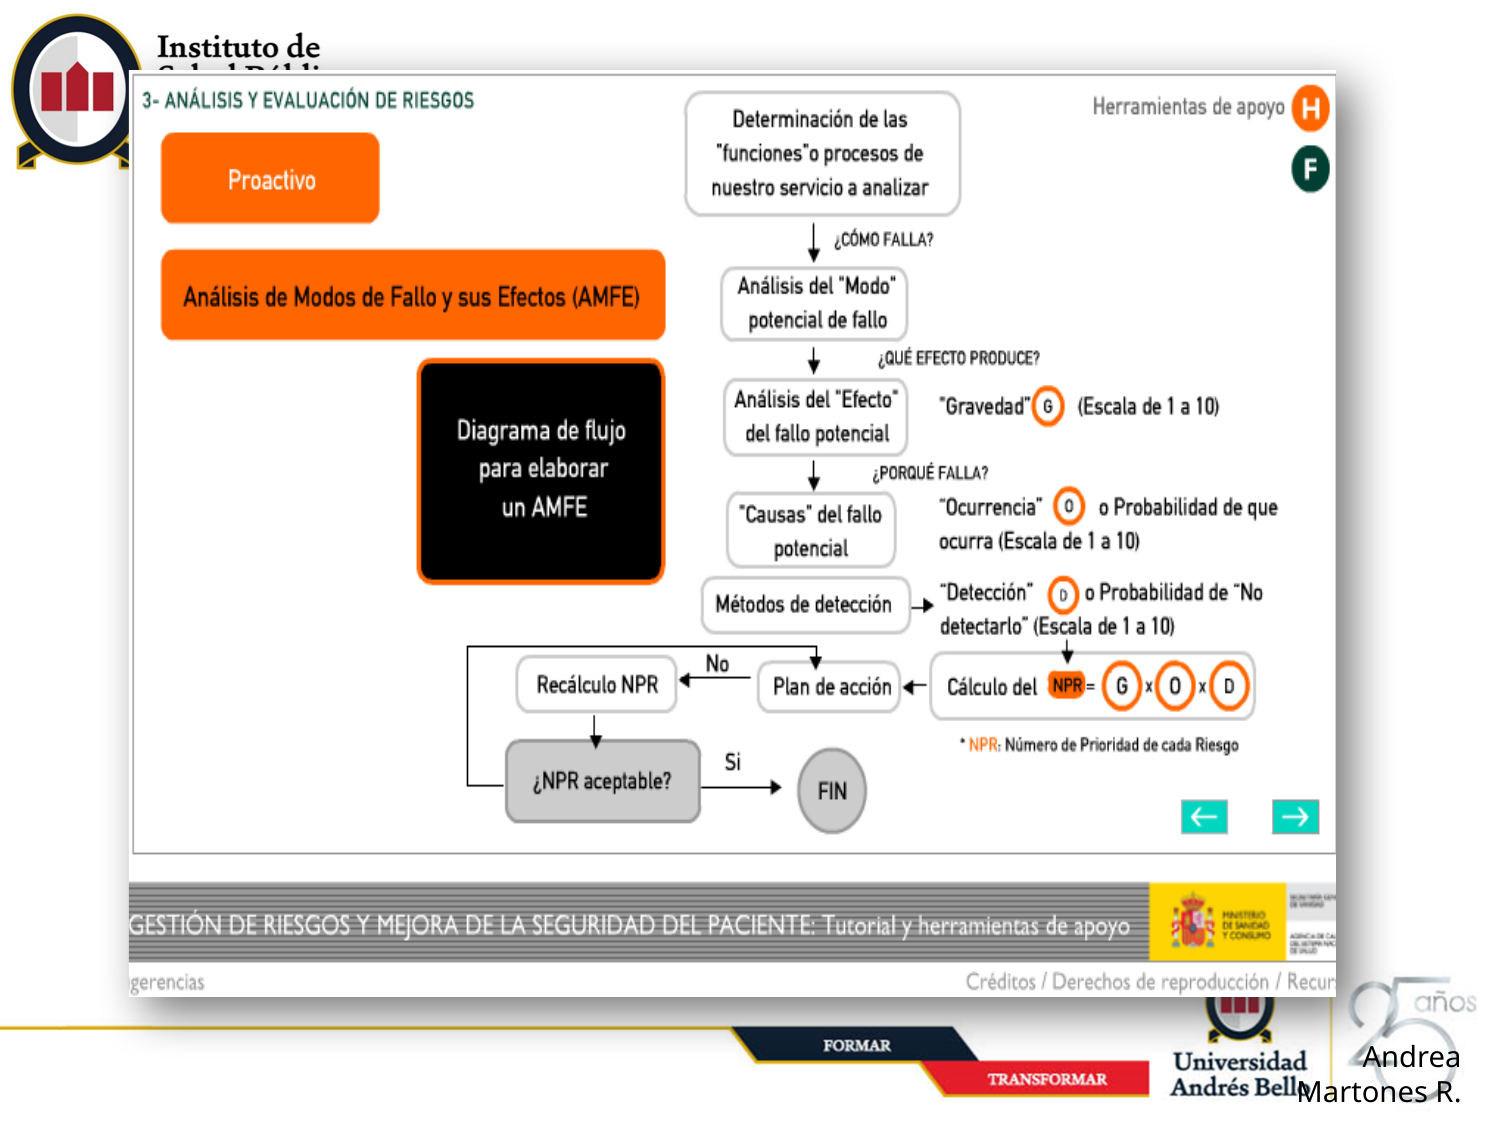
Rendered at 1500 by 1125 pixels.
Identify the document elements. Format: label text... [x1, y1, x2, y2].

picture [0, 0, 1500, 1125]
text_box Andrea Martones R. [1265, 1031, 1477, 1116]
